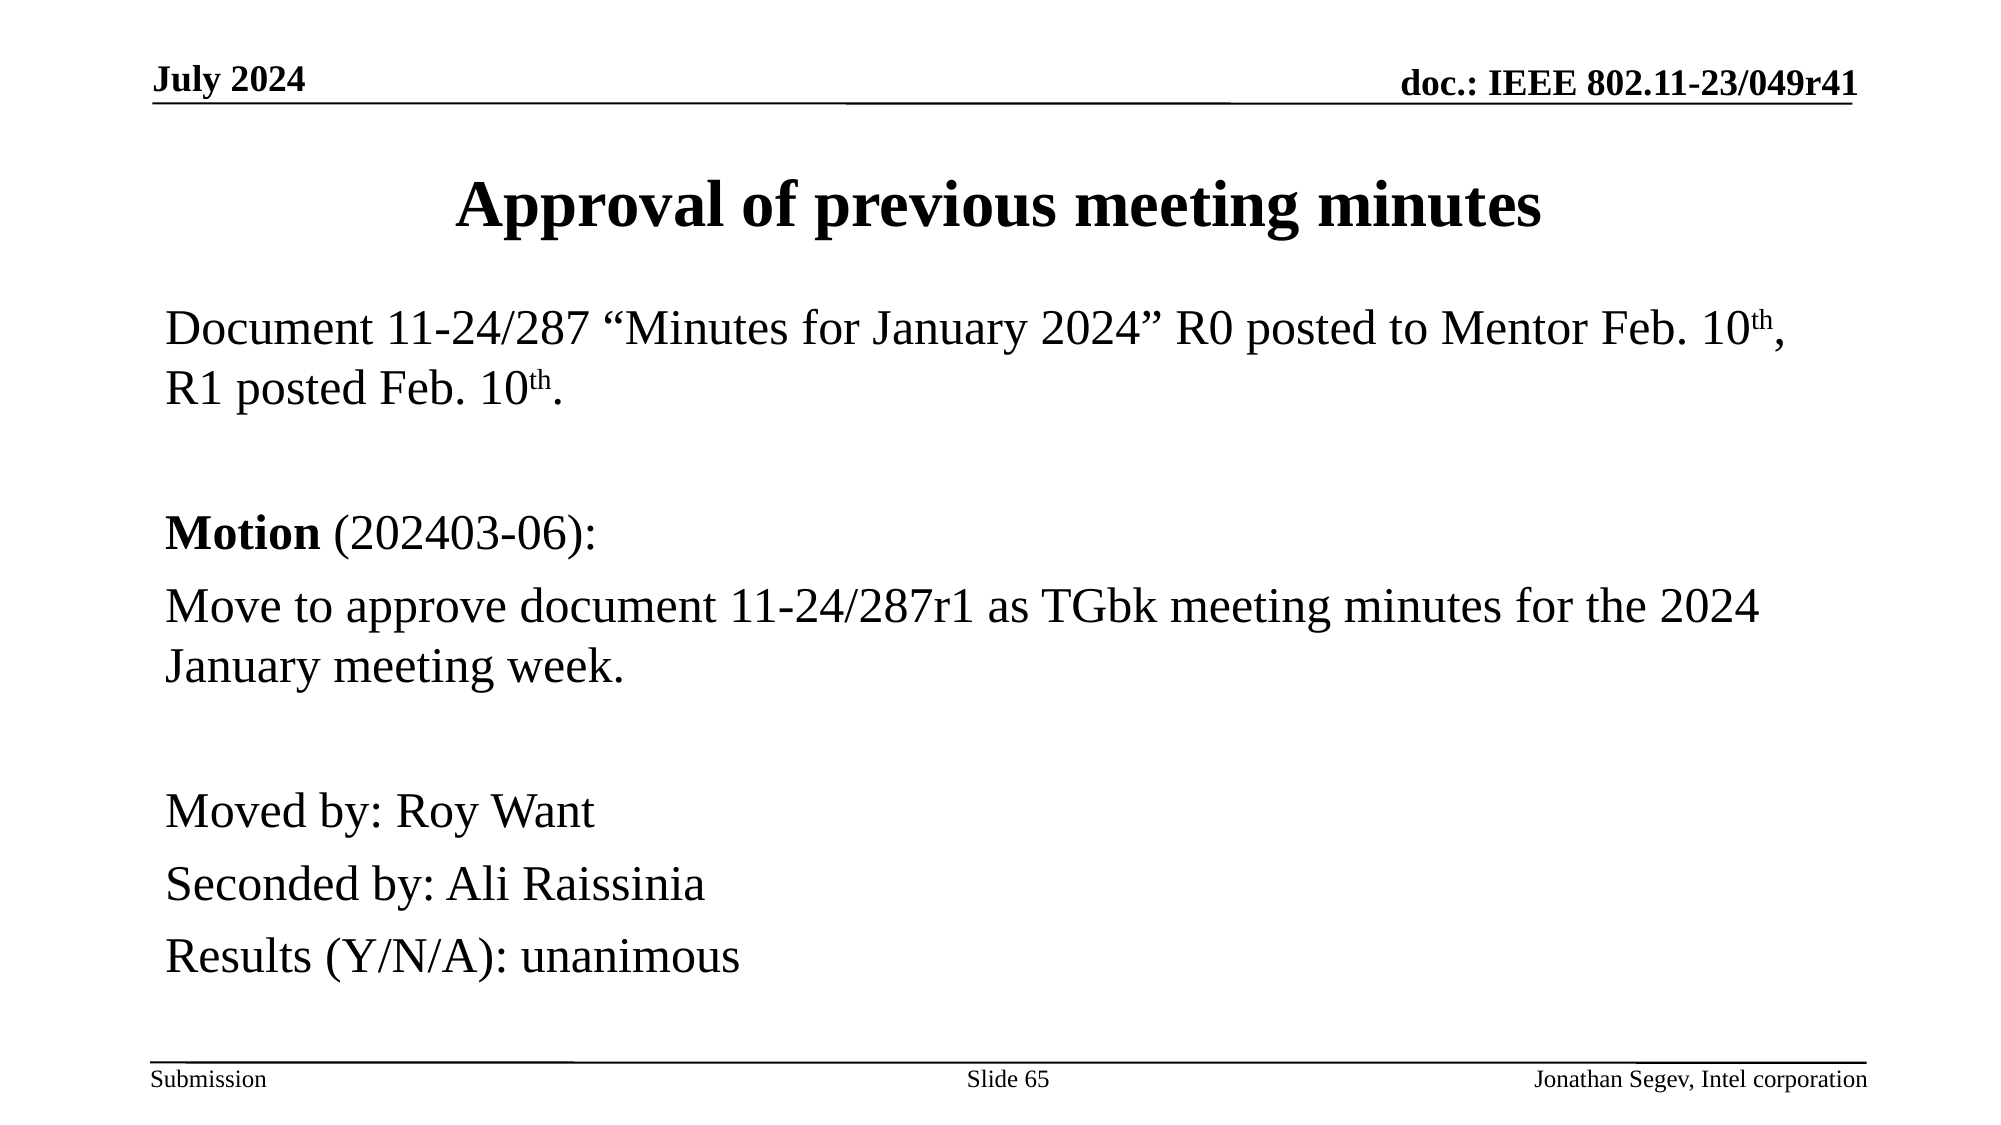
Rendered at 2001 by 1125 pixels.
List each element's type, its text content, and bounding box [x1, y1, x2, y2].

footer Jonathan Segev, Intel corporation [1171, 1061, 1869, 1093]
slide_number Slide 65 [950, 1061, 1067, 1123]
list Document 11-24/287 “Minutes for January 2024” R0 posted to Mentor Feb. 10th, R1 posted Feb. 10th. Motion (202403-06): Move to approve document 11-24/287r1 as TGbk meeting minutes for the 2024 January meeting week. Moved by: Roy Want Seconded by: Ali Raissinia Results (Y/N/A): unanimous [149, 286, 1850, 1000]
title Approval of previous meeting minutes [149, 112, 1850, 286]
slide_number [152, 54, 563, 100]
